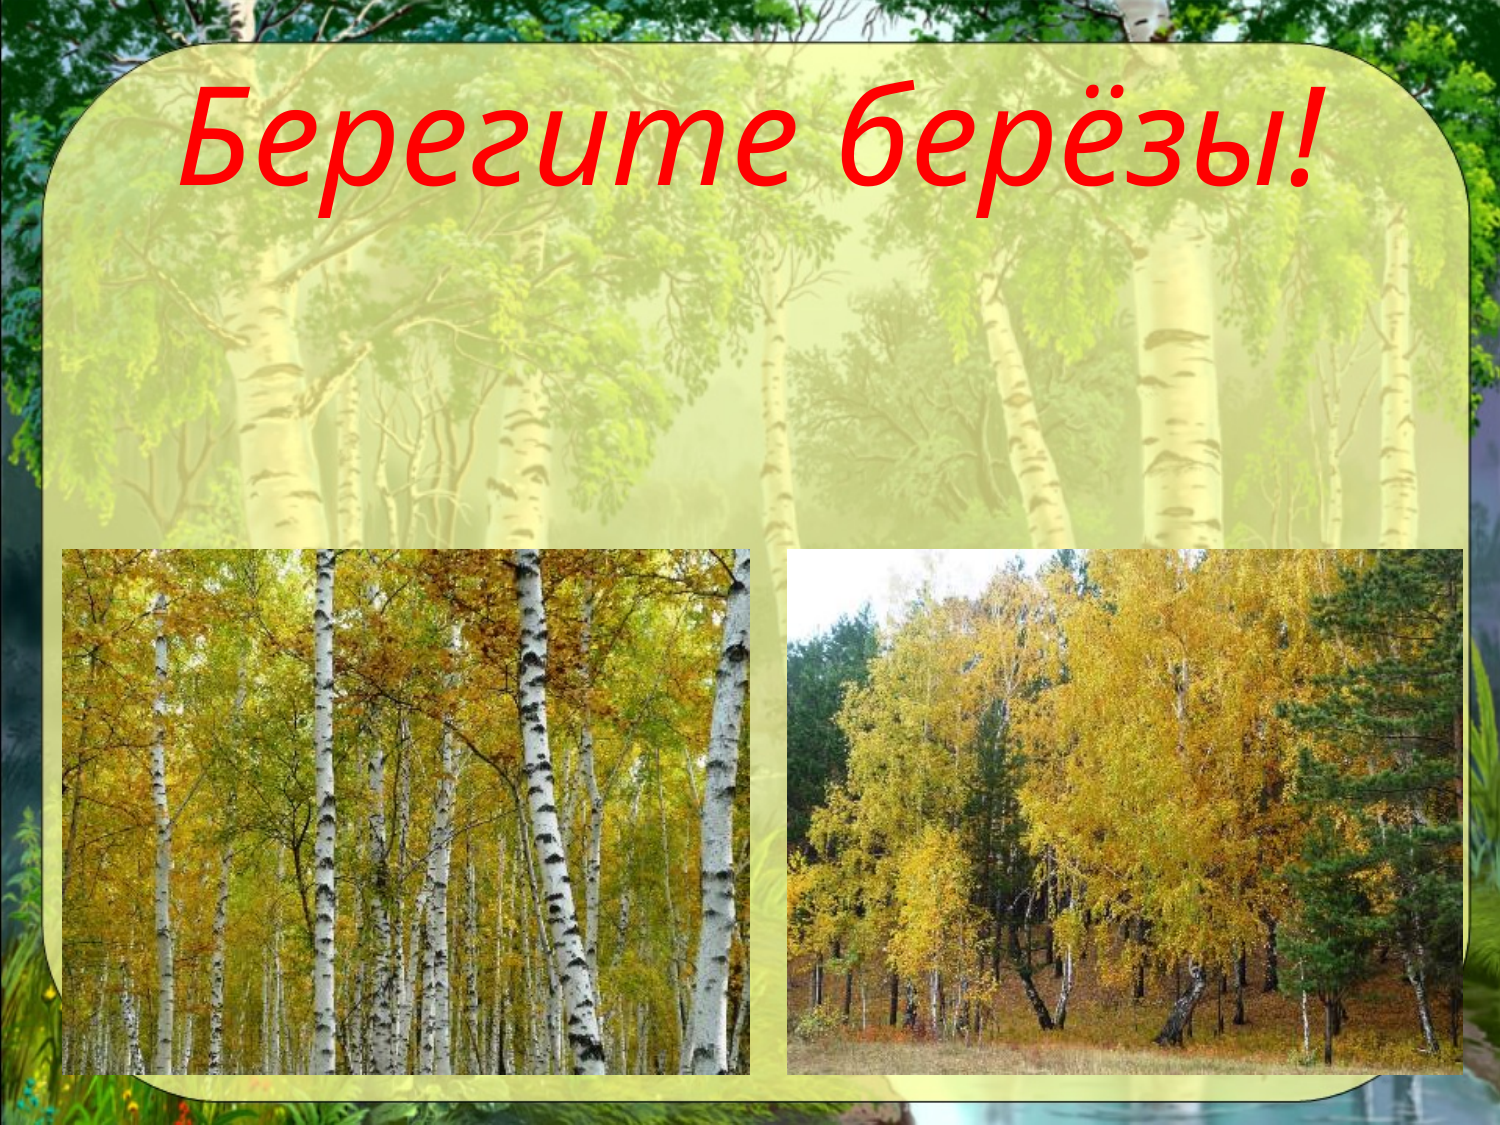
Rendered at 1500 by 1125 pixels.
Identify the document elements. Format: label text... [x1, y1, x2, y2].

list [62, 549, 751, 1076]
picture [0, 0, 1500, 1125]
title Берегите берёзы! [75, 45, 1425, 233]
